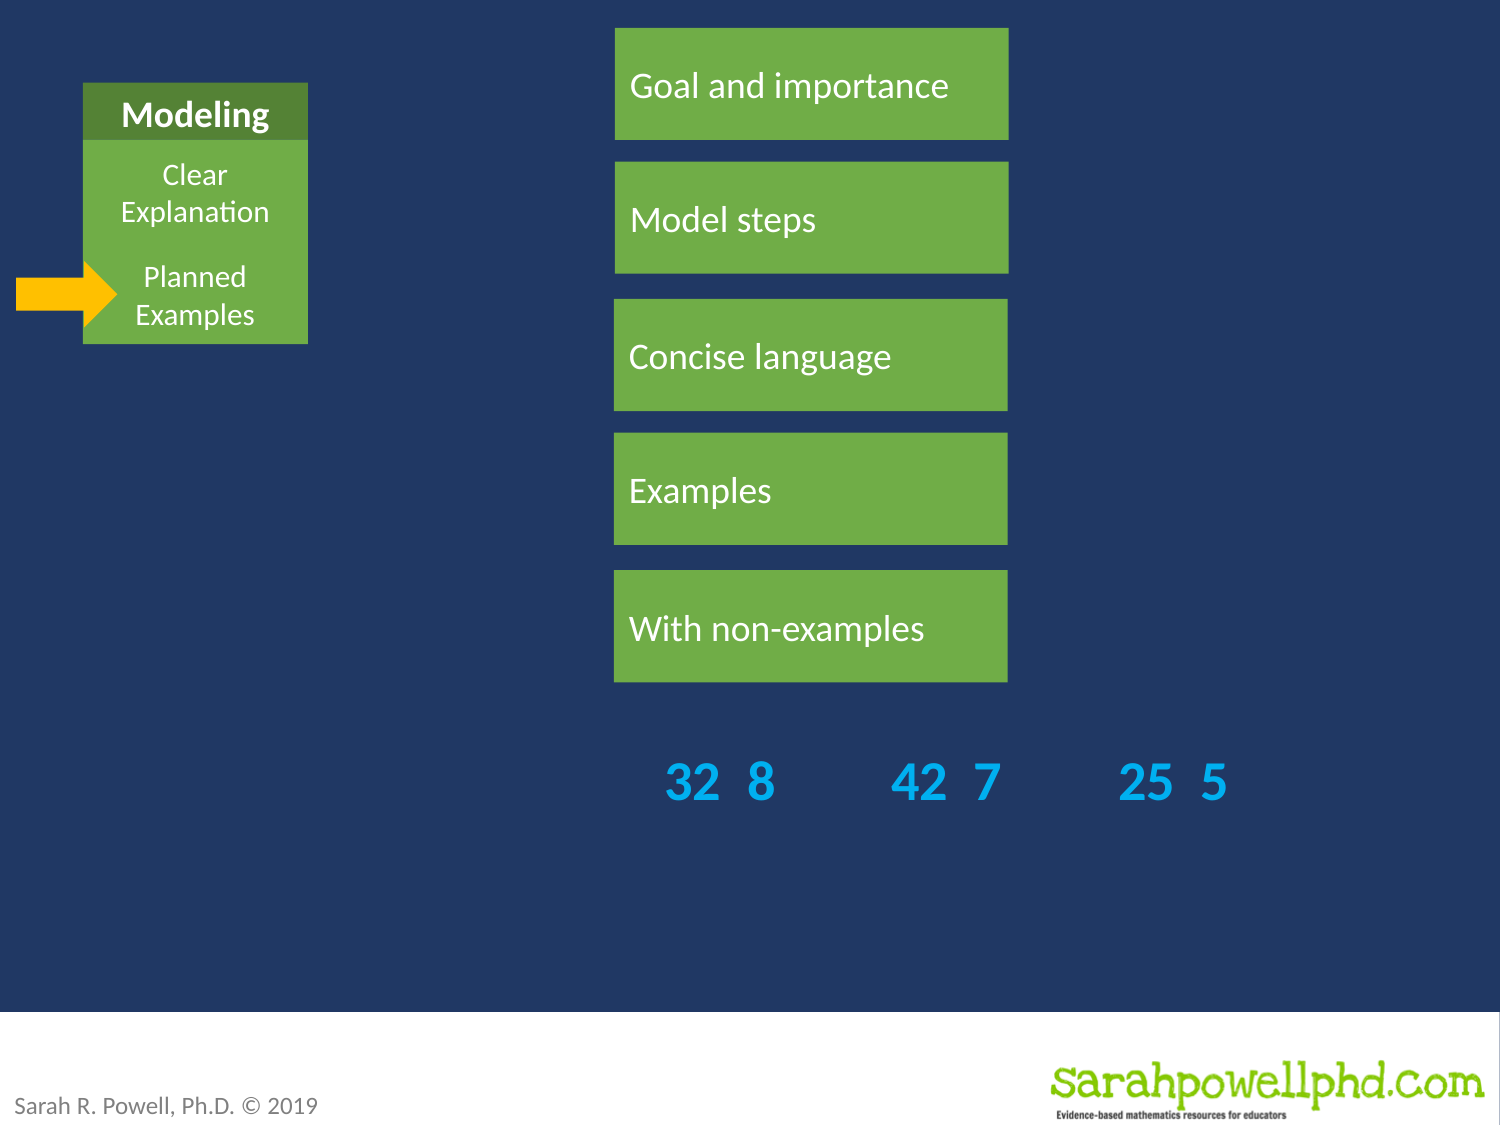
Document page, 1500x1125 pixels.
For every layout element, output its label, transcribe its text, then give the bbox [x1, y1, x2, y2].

text_box Examples [613, 432, 1009, 546]
text_box Planned Examples [82, 245, 308, 345]
text_box With non-examples [613, 569, 1009, 683]
text_box Modeling [82, 82, 308, 140]
picture [1032, 1051, 1499, 1125]
text_box Goal and importance [614, 27, 1010, 141]
text_box Clear Explanation [82, 140, 308, 245]
text_box Concise language [613, 298, 1009, 412]
text_box [16, 260, 118, 328]
text_box Model steps [614, 160, 1010, 275]
